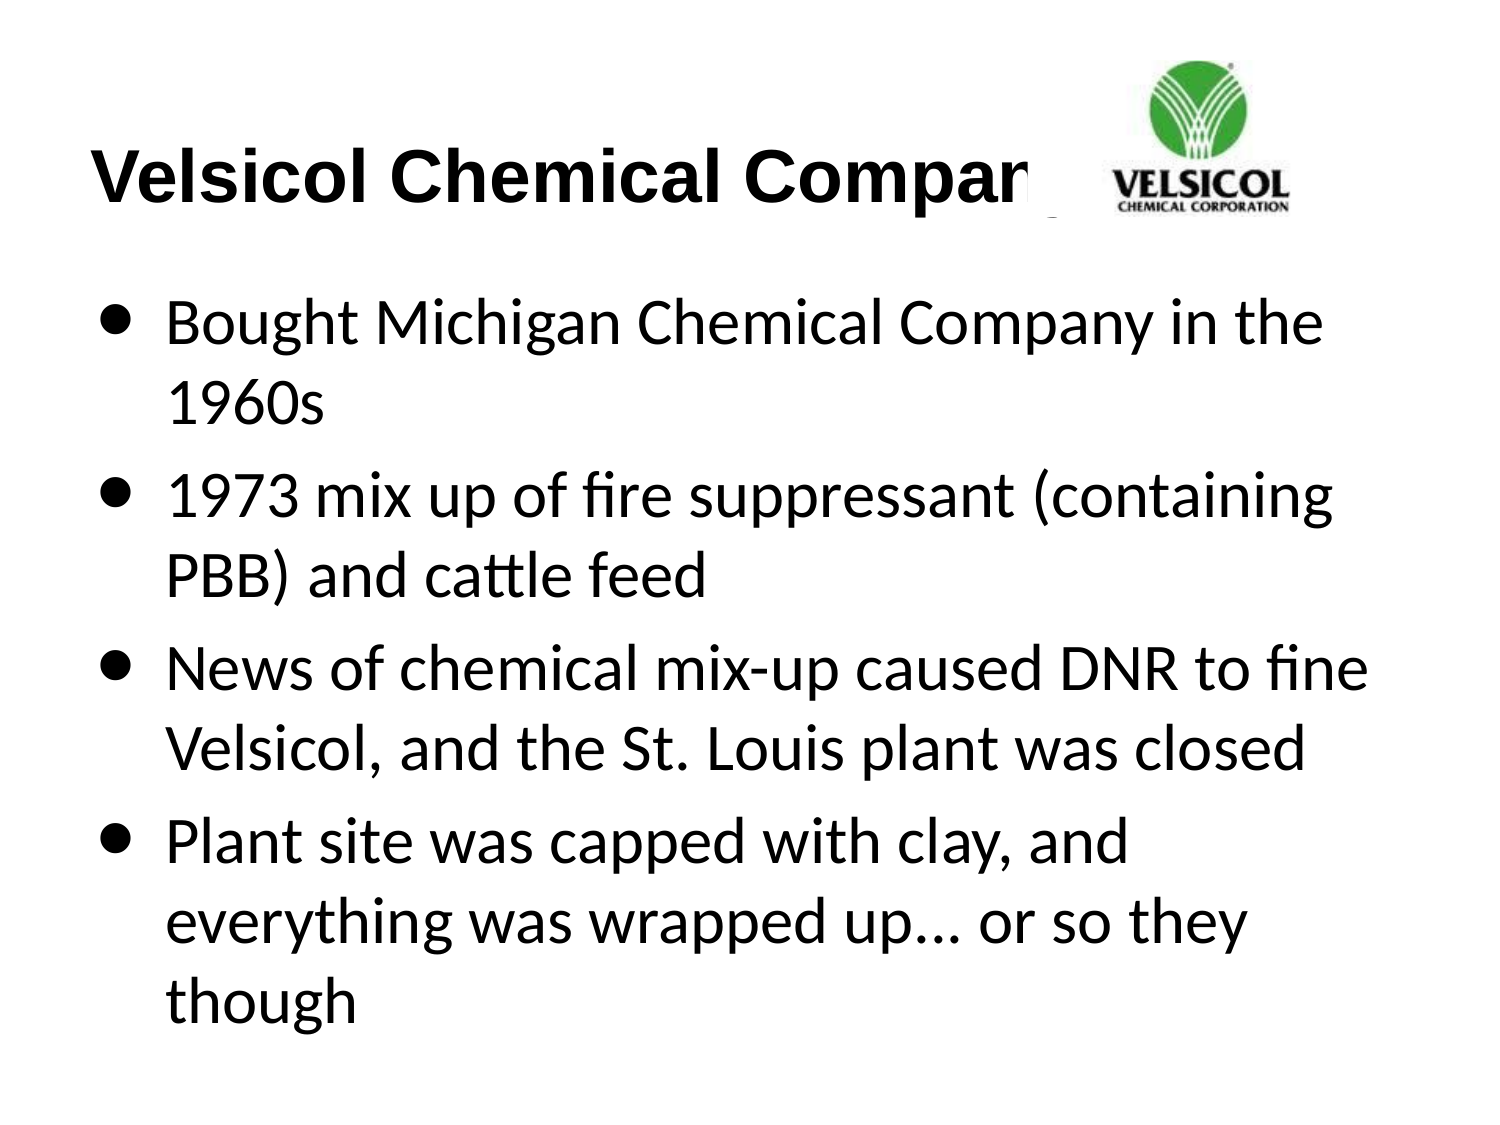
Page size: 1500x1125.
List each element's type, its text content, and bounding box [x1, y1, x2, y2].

list Bought Michigan Chemical Company in the 1960s 1973 mix up of fire suppressant (containing PBB) and cattle feed News of chemical mix-up caused DNR to fine Velsicol, and the St. Louis plant was closed Plant site was capped with clay, and everything was wrapped up... or so they though [75, 262, 1425, 1078]
title Velsicol Chemical Company [75, 45, 1425, 233]
text_box [1027, 60, 1378, 217]
